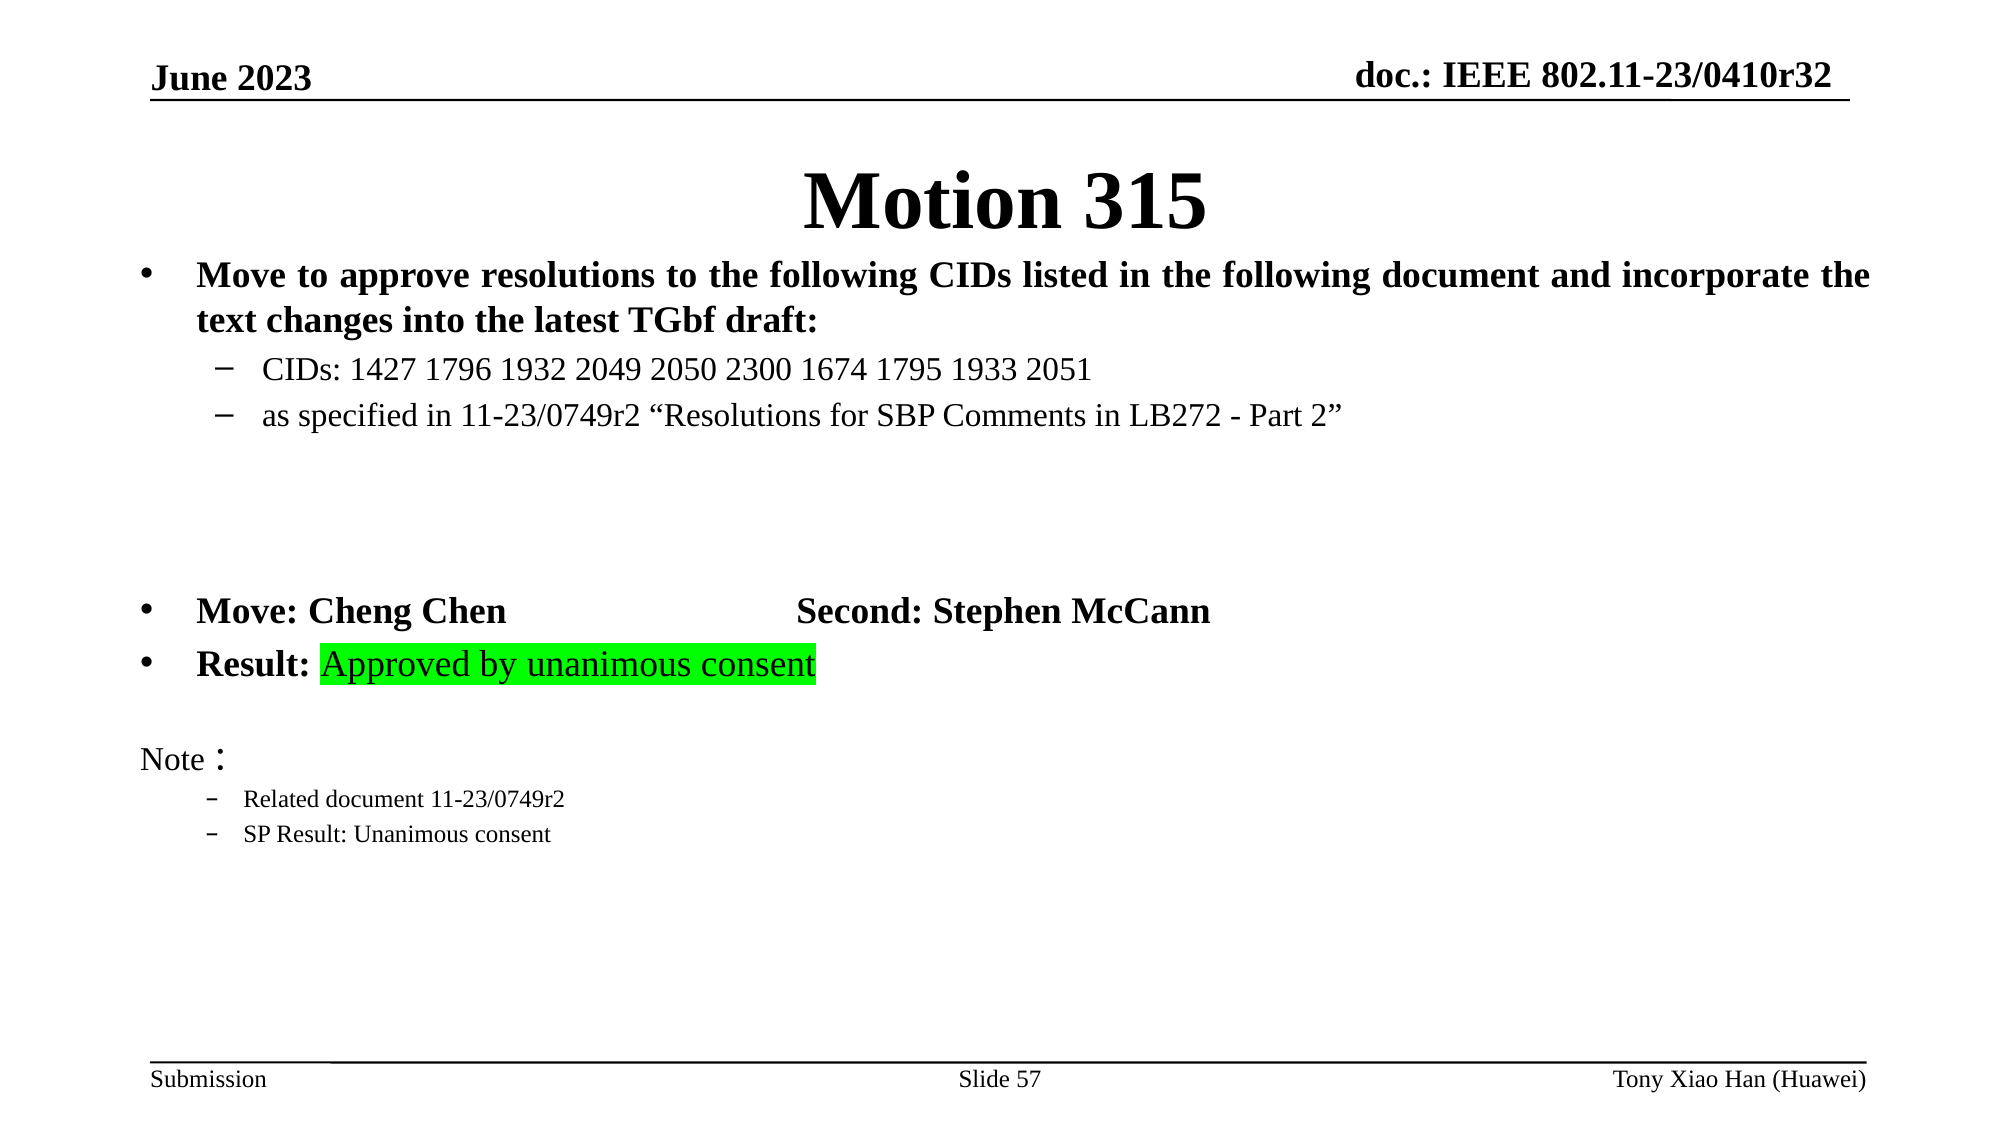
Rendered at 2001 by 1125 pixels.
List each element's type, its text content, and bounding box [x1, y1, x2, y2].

text_box Move to approve resolutions to the following CIDs listed in the following document and incorporate the text changes into the latest TGbf draft: CIDs: 1427 1796 1932 2049 2050 2300 1674 1795 1933 2051 as specified in 11-23/0749r2 “Resolutions for SBP Comments in LB272 - Part 2” Move: Cheng Chen Second: Stephen McCann Result: Approved by unanimous consent Note： Related document 11-23/0749r2 SP Result: Unanimous consent [125, 212, 1888, 900]
text_box Motion 315 [368, 137, 1644, 212]
